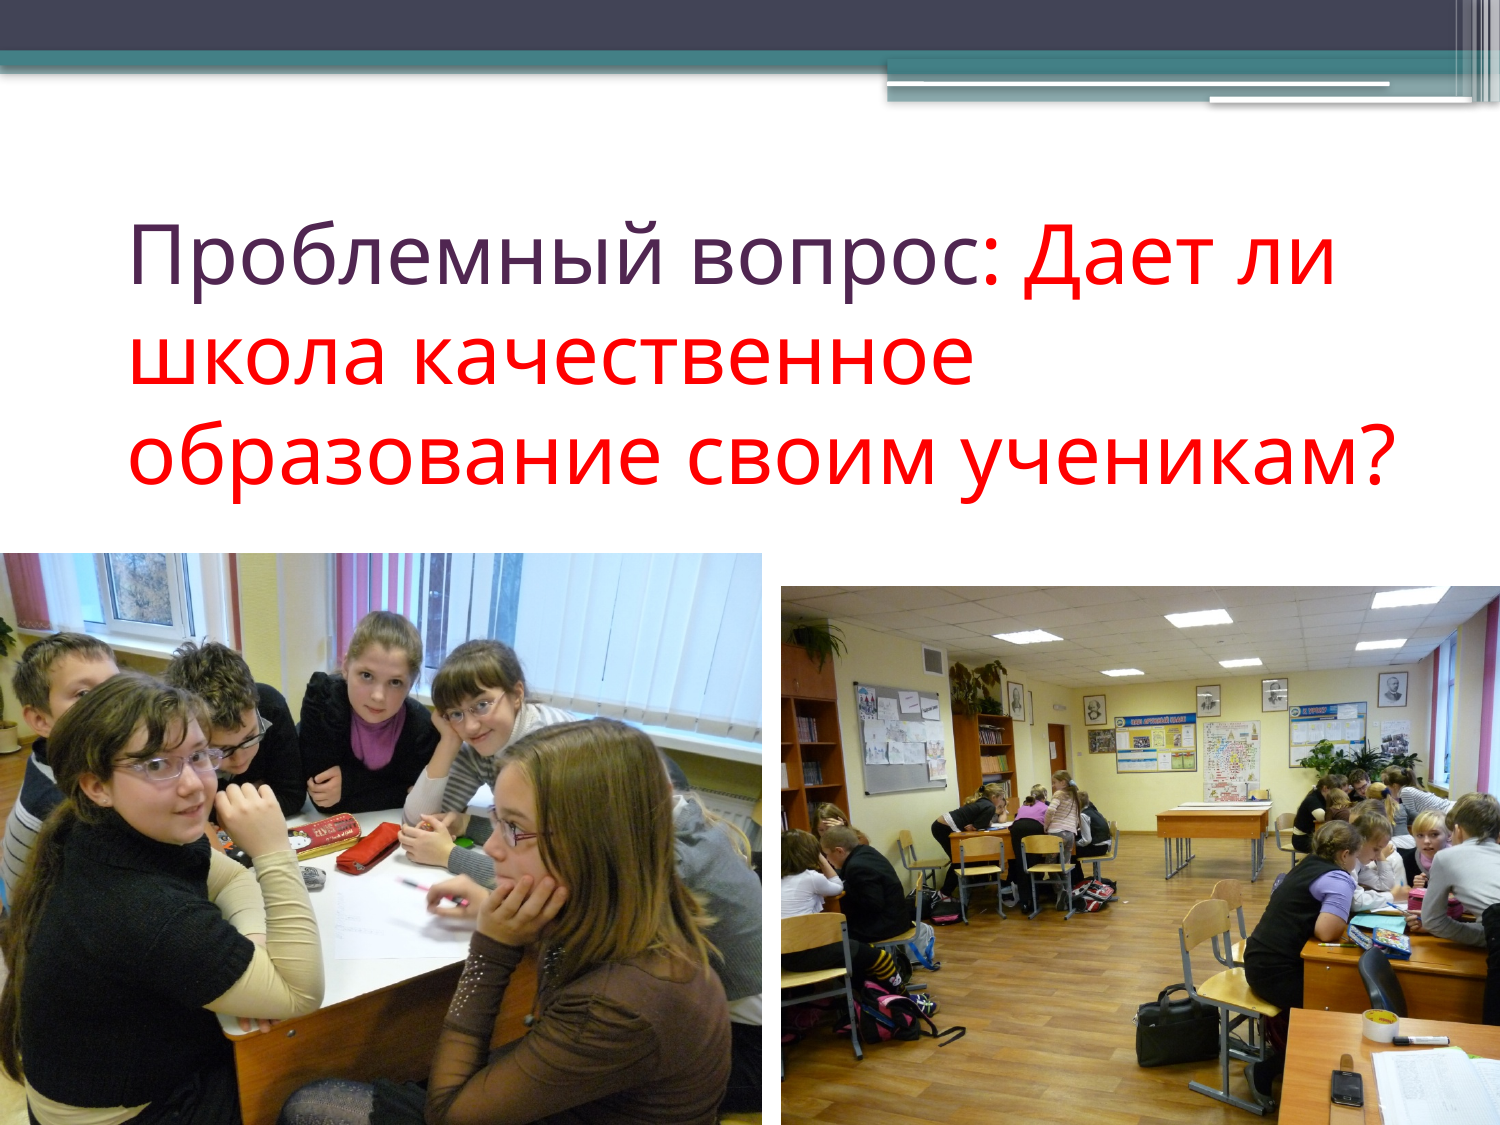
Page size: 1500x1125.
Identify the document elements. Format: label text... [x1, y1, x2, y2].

picture [0, 553, 762, 1125]
title Проблемный вопрос: Дает ли школа качественное образование своим ученикам? [112, 187, 1425, 516]
picture [781, 585, 1500, 1125]
